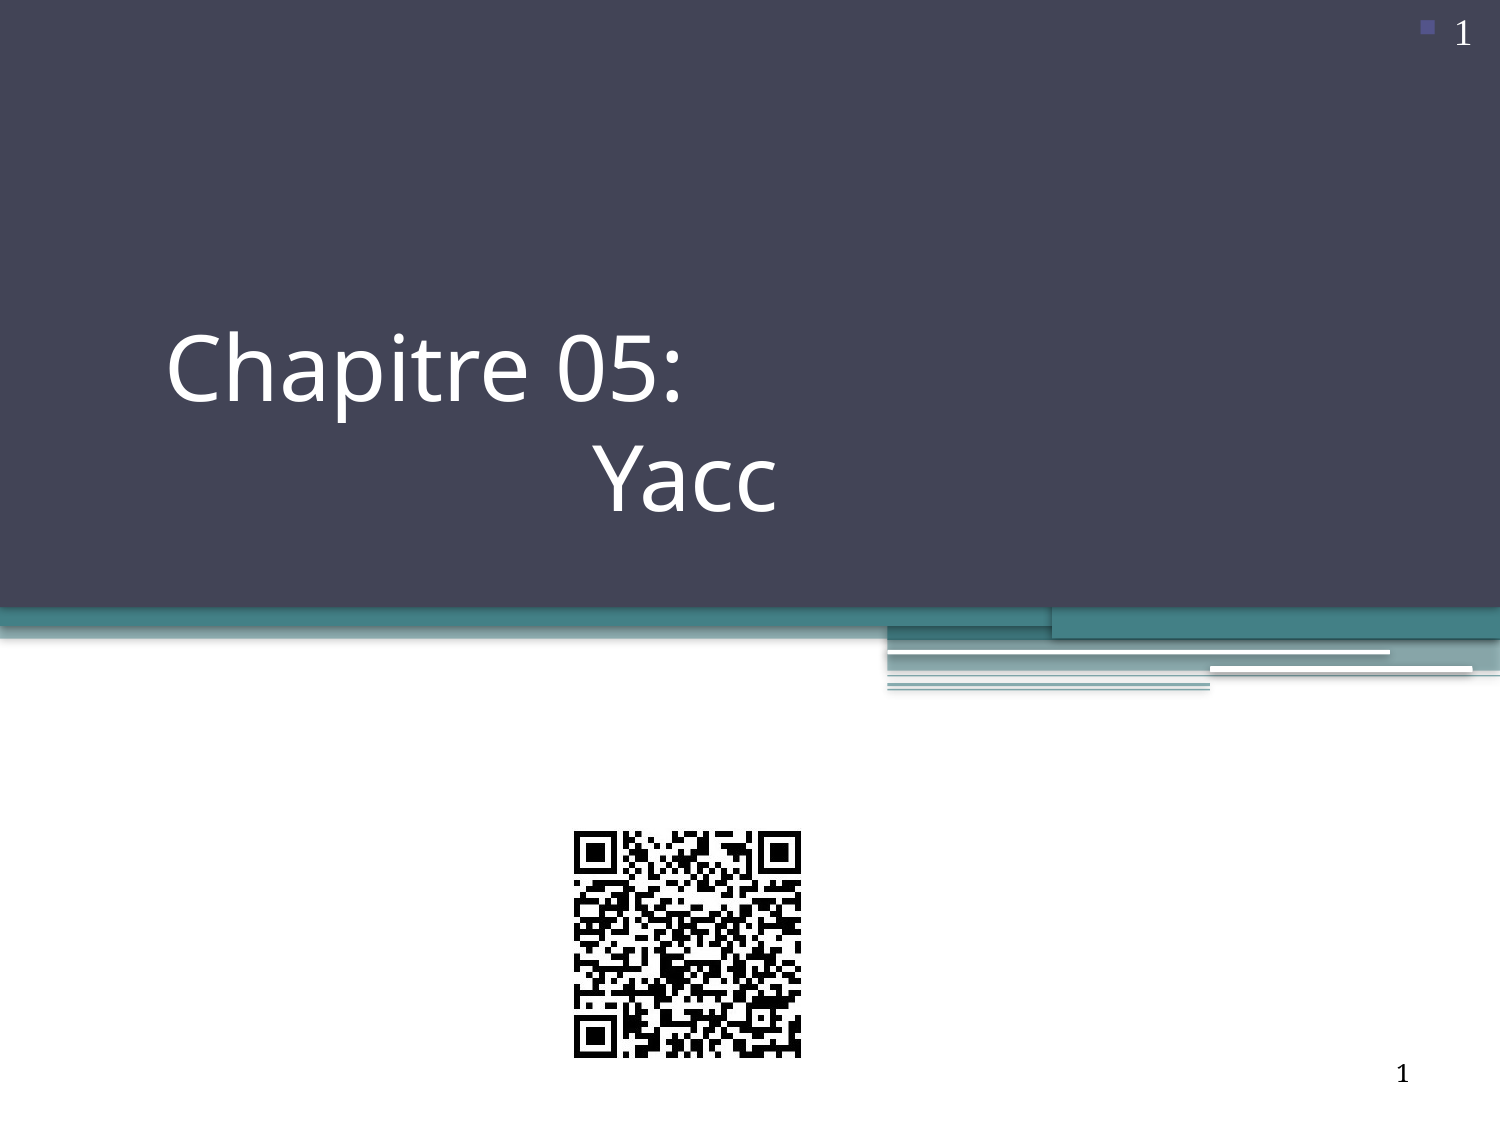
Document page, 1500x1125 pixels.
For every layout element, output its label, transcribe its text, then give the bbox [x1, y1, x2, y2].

text_box 1 [1074, 1024, 1425, 1100]
slide_number 1 [1364, 0, 1488, 61]
title Chapitre 05: Yacc [150, 249, 1436, 538]
picture [572, 828, 802, 1059]
